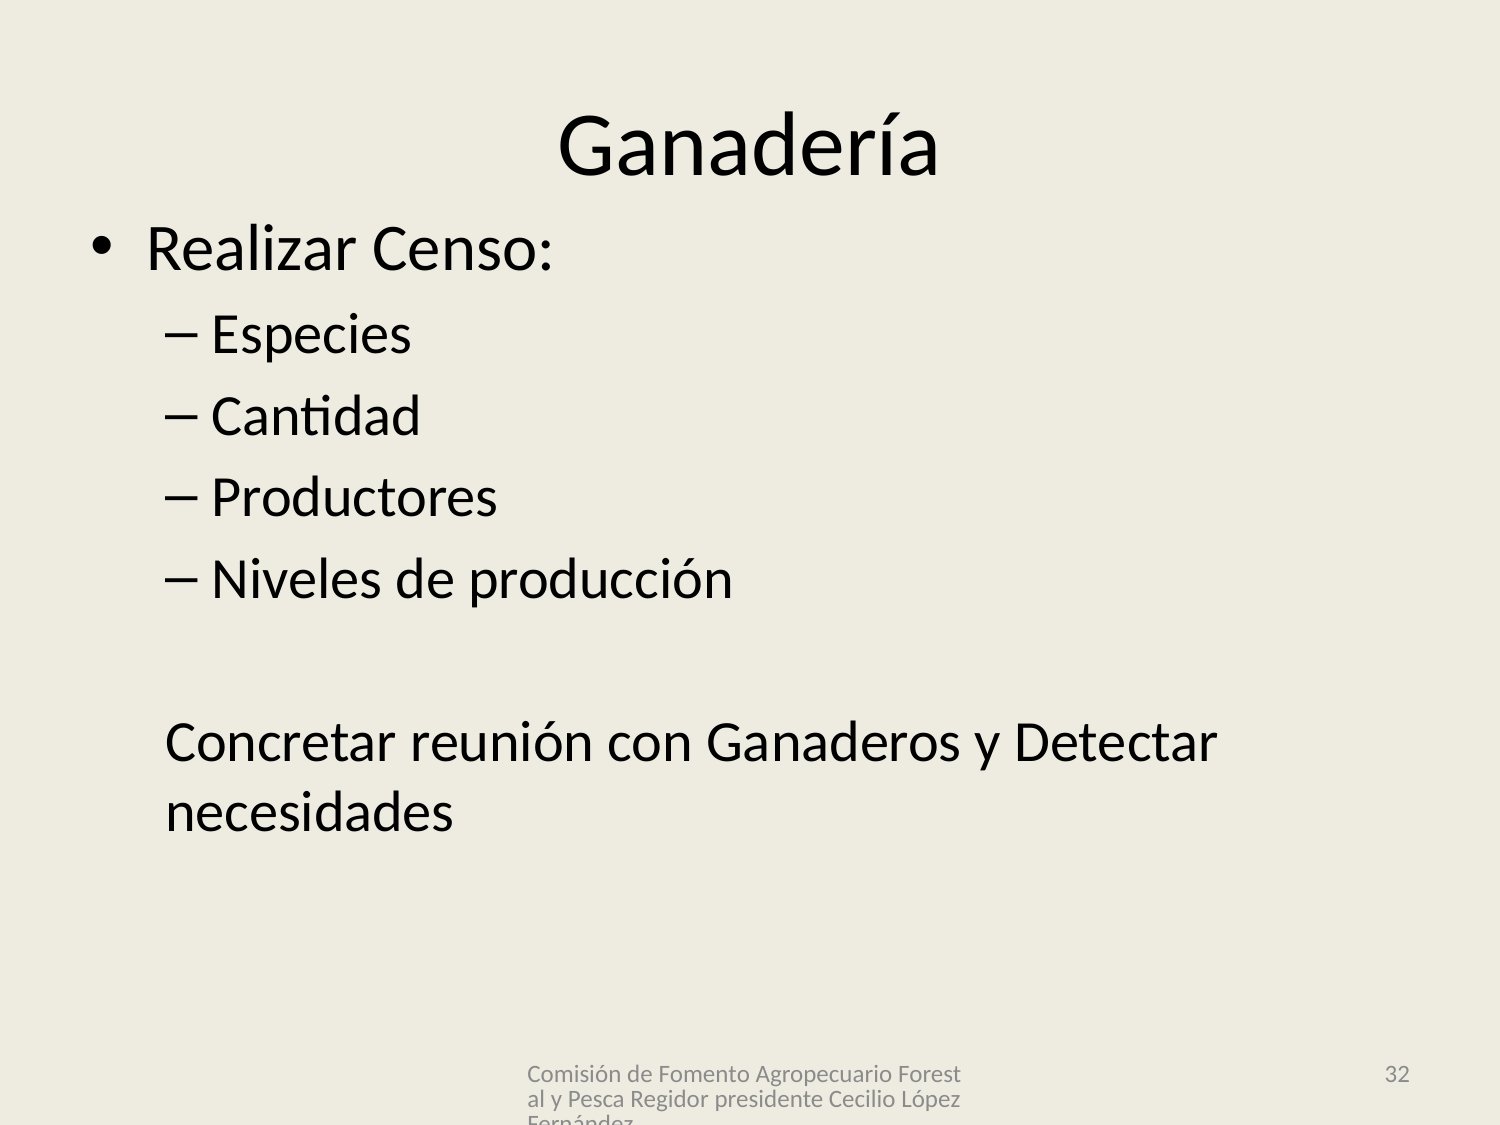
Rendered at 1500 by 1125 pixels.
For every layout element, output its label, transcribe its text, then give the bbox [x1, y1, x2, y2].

footer Comisión de Fomento Agropecuario Forestal y Pesca Regidor presidente Cecilio López Fernández [512, 1042, 988, 1103]
title Ganadería [75, 45, 1425, 196]
slide_number 32 [1074, 1042, 1425, 1103]
list Realizar Censo: Especies Cantidad Productores Niveles de producción Concretar reunión con Ganaderos y Detectar necesidades [75, 196, 1425, 1005]
